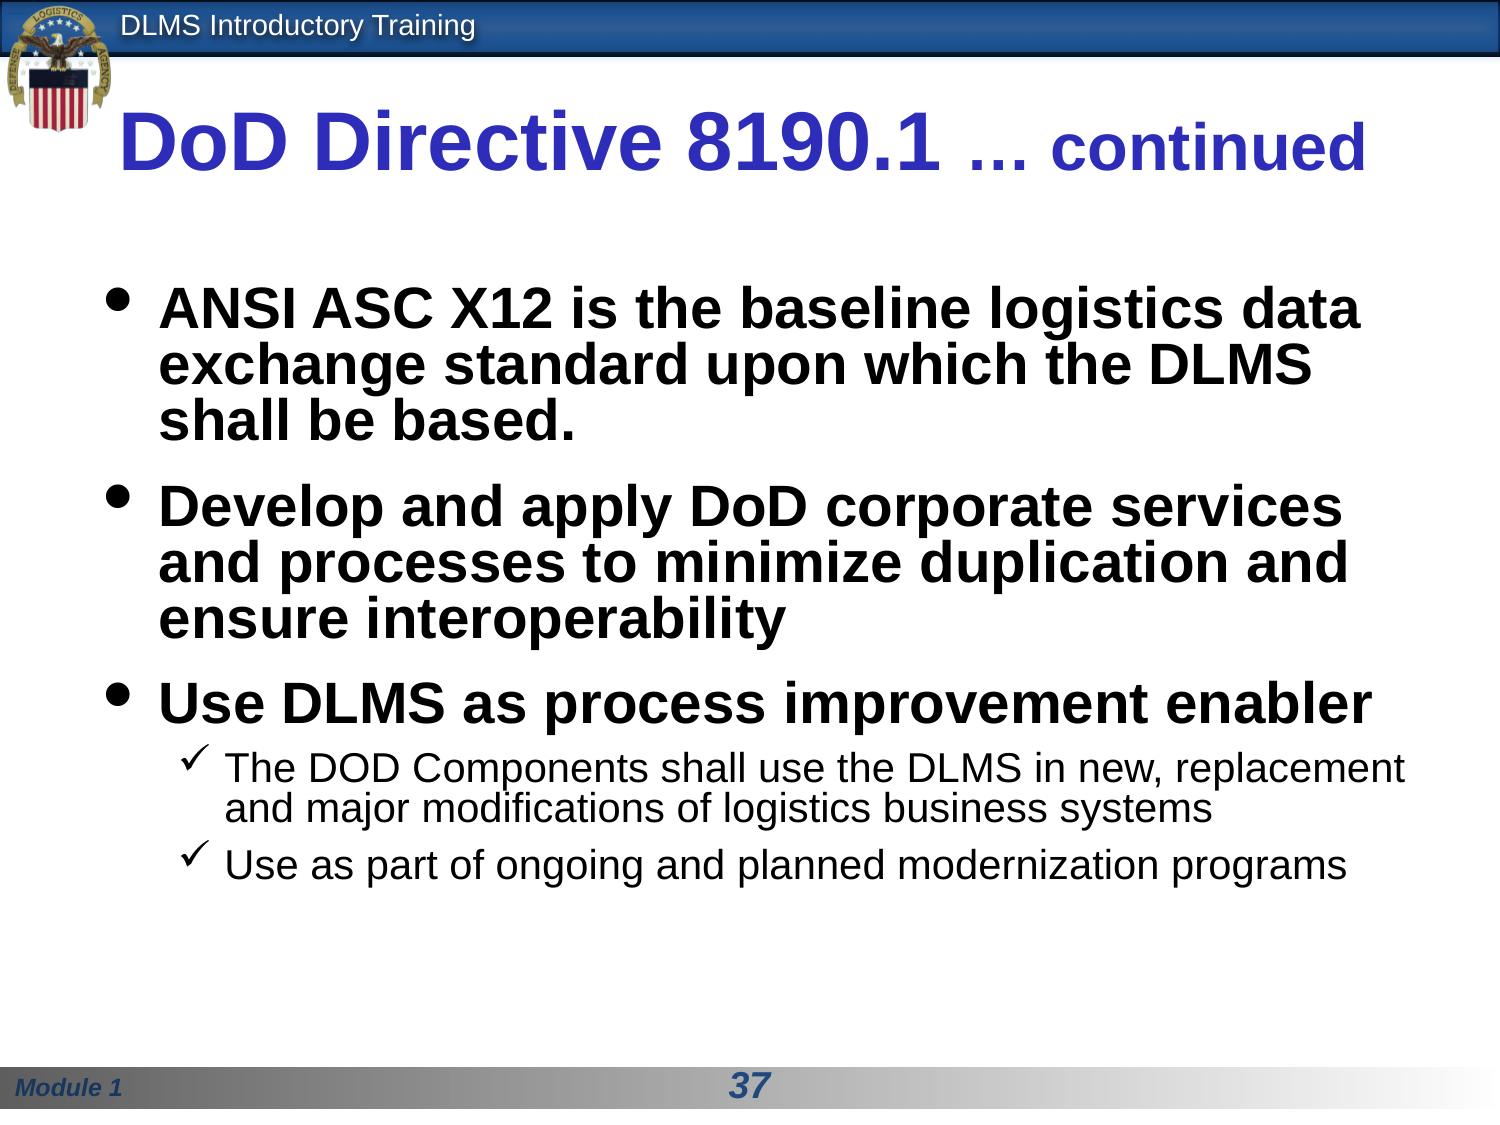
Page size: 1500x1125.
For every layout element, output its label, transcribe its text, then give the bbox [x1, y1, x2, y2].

title DoD Directive 8190.1 … continued [74, 61, 1413, 212]
picture [3, 3, 117, 138]
list ANSI ASC X12 is the baseline logistics data exchange standard upon which the DLMS shall be based. Develop and apply DoD corporate services and processes to minimize duplication and ensure interoperability Use DLMS as process improvement enabler The DOD Components shall use the DLMS in new, replacement and major modifications of logistics business systems Use as part of ongoing and planned modernization programs [87, 224, 1426, 988]
